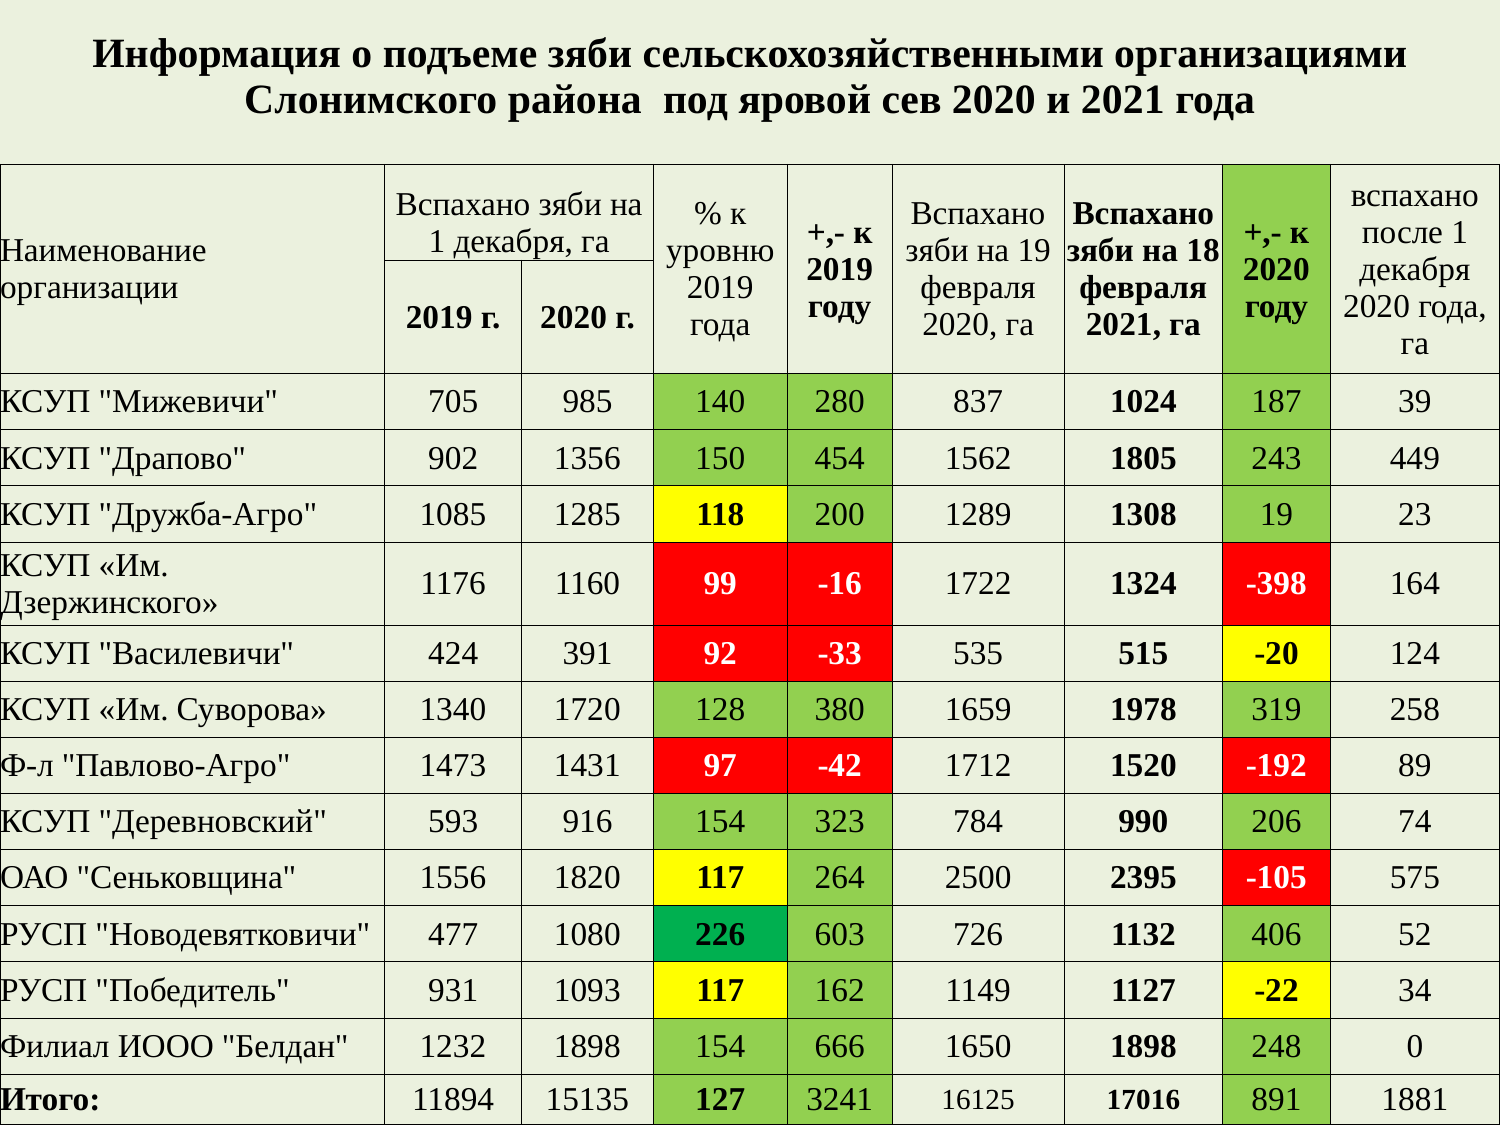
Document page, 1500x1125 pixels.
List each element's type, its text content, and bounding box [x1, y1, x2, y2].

table_cell 3241 [788, 1075, 892, 1124]
table_cell КСУП "Драпово" [1, 430, 384, 485]
table_cell 74 [1331, 794, 1499, 849]
table_cell 248 [1223, 1019, 1330, 1074]
table_cell 380 [788, 682, 892, 737]
table_cell 23 [1331, 486, 1499, 542]
table_cell 128 [654, 682, 787, 737]
table_cell 1562 [893, 430, 1064, 485]
table_cell 92 [654, 626, 787, 681]
table_cell 985 [522, 374, 653, 429]
table_cell 1024 [1065, 374, 1222, 429]
table_cell 17016 [1065, 1075, 1222, 1124]
table_cell 1340 [385, 682, 521, 737]
table_cell 1898 [522, 1019, 653, 1074]
table_cell ОАО "Сеньковщина" [1, 850, 384, 905]
table_cell 593 [385, 794, 521, 849]
table_cell -20 [1223, 626, 1330, 681]
table_cell 200 [788, 486, 892, 542]
table_cell 726 [893, 906, 1064, 961]
table_cell КСУП "Василевичи" [1, 626, 384, 681]
table_cell 258 [1331, 682, 1499, 737]
table_cell 2395 [1065, 850, 1222, 905]
table_cell 1176 [385, 543, 521, 625]
table_cell 391 [522, 626, 653, 681]
table_cell КСУП "Мижевичи" [1, 374, 384, 429]
table_cell 150 [654, 430, 787, 485]
table_cell -398 [1223, 543, 1330, 625]
table_cell 34 [1331, 962, 1499, 1018]
table_cell 99 [654, 543, 787, 625]
table_cell 52 [1331, 906, 1499, 961]
table_cell Вспахано зяби на 19 февраля 2020, га [893, 165, 1064, 373]
table_cell 1093 [522, 962, 653, 1018]
table_cell 1712 [893, 738, 1064, 793]
table_cell 2500 [893, 850, 1064, 905]
table_cell 1659 [893, 682, 1064, 737]
table_cell 1556 [385, 850, 521, 905]
table_cell 1324 [1065, 543, 1222, 625]
table_cell 705 [385, 374, 521, 429]
table_cell Ф-л "Павлово-Агро" [1, 738, 384, 793]
table_cell 891 [1223, 1075, 1330, 1124]
table_cell 1308 [1065, 486, 1222, 542]
table_cell -16 [788, 543, 892, 625]
table_cell 1805 [1065, 430, 1222, 485]
table_cell 1149 [893, 962, 1064, 1018]
table_cell Вспахано зяби на 1 декабря, га [385, 165, 653, 260]
table_cell 1722 [893, 543, 1064, 625]
table_cell 127 [654, 1075, 787, 1124]
table_cell 1127 [1065, 962, 1222, 1018]
table_cell 575 [1331, 850, 1499, 905]
table_cell 1978 [1065, 682, 1222, 737]
table_cell 164 [1331, 543, 1499, 625]
table_cell 477 [385, 906, 521, 961]
table_cell 837 [893, 374, 1064, 429]
table_cell 916 [522, 794, 653, 849]
table_cell 319 [1223, 682, 1330, 737]
table_cell 97 [654, 738, 787, 793]
table_cell КСУП «Им. Дзержинского» [1, 543, 384, 625]
table_cell 16125 [893, 1075, 1064, 1124]
table_cell 280 [788, 374, 892, 429]
table_cell +,- к 2019 году [788, 165, 892, 373]
table_cell % к уровню 2019 года [654, 165, 787, 373]
table_cell КСУП "Деревновский" [1, 794, 384, 849]
table_cell 1720 [522, 682, 653, 737]
table_cell Итого: [1, 1075, 384, 1124]
table_cell 118 [654, 486, 787, 542]
table_cell 406 [1223, 906, 1330, 961]
table_cell 162 [788, 962, 892, 1018]
table_cell 11894 [385, 1075, 521, 1124]
table_cell 535 [893, 626, 1064, 681]
table_cell 117 [654, 850, 787, 905]
table_cell 666 [788, 1019, 892, 1074]
table_cell 1473 [385, 738, 521, 793]
table_cell Филиал ИООО "Белдан" [1, 1019, 384, 1074]
table_cell 424 [385, 626, 521, 681]
table_cell 323 [788, 794, 892, 849]
table_cell Вспахано зяби на 18 февраля 2021, га [1065, 165, 1222, 373]
table_cell 124 [1331, 626, 1499, 681]
table_cell 515 [1065, 626, 1222, 681]
table_cell -42 [788, 738, 892, 793]
table_cell вспахано после 1 декабря 2020 года, га [1331, 165, 1499, 373]
table_cell 1285 [522, 486, 653, 542]
table_cell 784 [893, 794, 1064, 849]
table_cell Наименование организации [1, 165, 384, 373]
table_cell 187 [1223, 374, 1330, 429]
table_cell 117 [654, 962, 787, 1018]
table_cell 2019 г. [385, 261, 521, 373]
table_cell -105 [1223, 850, 1330, 905]
table_cell КСУП "Дружба-Агро" [1, 486, 384, 542]
table_cell 154 [654, 794, 787, 849]
table_cell -192 [1223, 738, 1330, 793]
table_cell 19 [1223, 486, 1330, 542]
table_cell РУСП "Победитель" [1, 962, 384, 1018]
table_cell -33 [788, 626, 892, 681]
table_cell 1080 [522, 906, 653, 961]
table_cell +,- к 2020 году [1223, 165, 1330, 373]
table_cell КСУП «Им. Суворова» [1, 682, 384, 737]
table_cell 243 [1223, 430, 1330, 485]
table_header Информация о подъеме зяби сельскохозяйственными организациями Слонимского района под яровой сев 2020 и 2021 года [0, 0, 1500, 164]
table_cell 0 [1331, 1019, 1499, 1074]
table_cell 264 [788, 850, 892, 905]
table_cell 1356 [522, 430, 653, 485]
table_cell 1431 [522, 738, 653, 793]
table_cell 39 [1331, 374, 1499, 429]
table_cell 1132 [1065, 906, 1222, 961]
table_cell 1898 [1065, 1019, 1222, 1074]
table_cell 1085 [385, 486, 521, 542]
table_cell 1650 [893, 1019, 1064, 1074]
table_cell 140 [654, 374, 787, 429]
table_cell 1881 [1331, 1075, 1499, 1124]
table_cell 990 [1065, 794, 1222, 849]
table_cell 2020 г. [522, 261, 653, 373]
table_cell 454 [788, 430, 892, 485]
table_cell 1232 [385, 1019, 521, 1074]
table_cell 1520 [1065, 738, 1222, 793]
table_cell -22 [1223, 962, 1330, 1018]
table_cell 89 [1331, 738, 1499, 793]
table_cell 1289 [893, 486, 1064, 542]
table_cell 15135 [522, 1075, 653, 1124]
table_cell 1820 [522, 850, 653, 905]
table_cell 206 [1223, 794, 1330, 849]
table_cell 154 [654, 1019, 787, 1074]
table_cell 603 [788, 906, 892, 961]
table_cell 1160 [522, 543, 653, 625]
table_cell РУСП "Новодевятковичи" [1, 906, 384, 961]
table_cell 226 [654, 906, 787, 961]
table_cell 449 [1331, 430, 1499, 485]
table_cell 931 [385, 962, 521, 1018]
table_cell 902 [385, 430, 521, 485]
